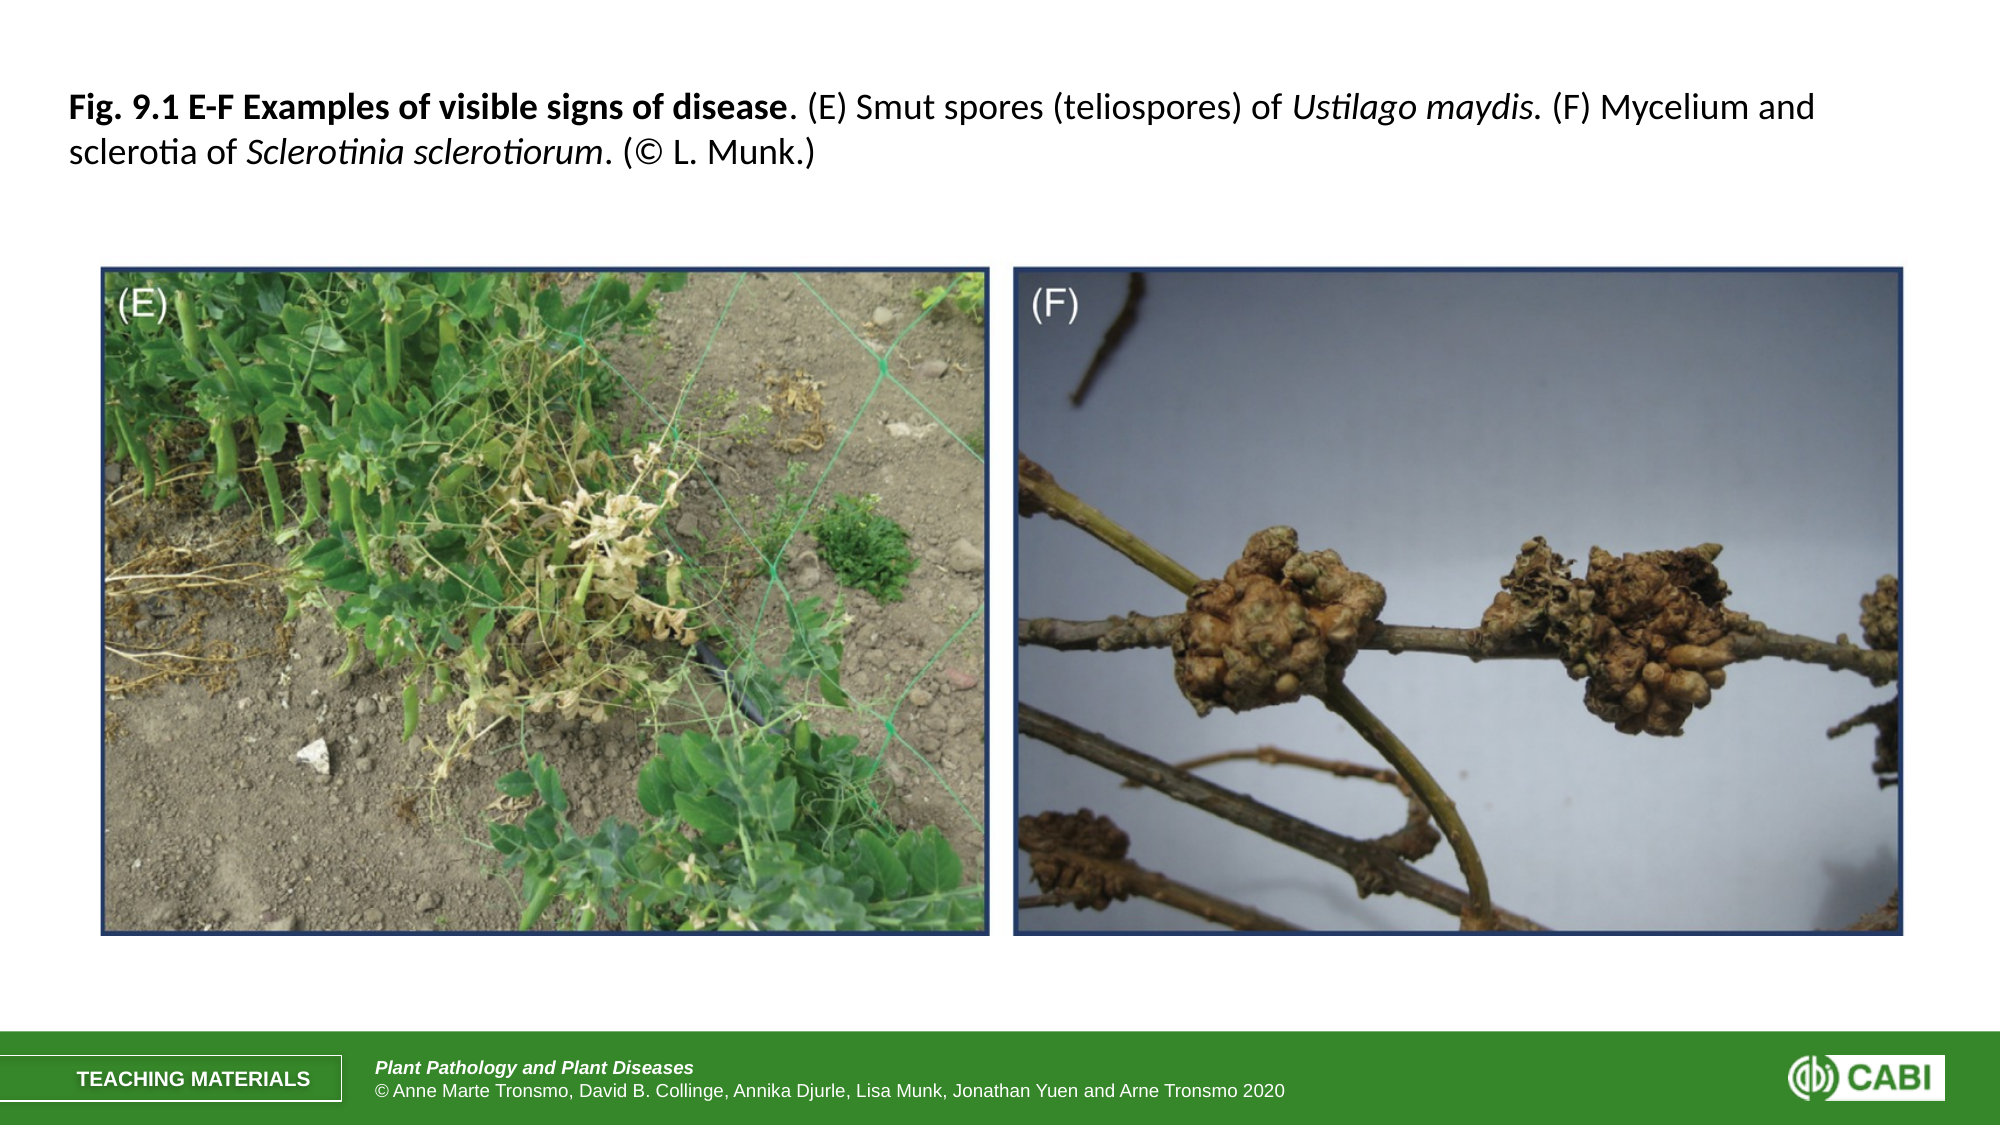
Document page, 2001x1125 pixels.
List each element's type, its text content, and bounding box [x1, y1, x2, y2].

text_box Fig. 9.1 E-F Examples of visible signs of disease. (E) Smut spores (teliospores) of Ustilago maydis. (F) Mycelium and sclerotia of Sclerotinia sclerotiorum. (© L. Munk.) [54, 74, 1937, 180]
text_box Plant Pathology and Plant Diseases © Anne Marte Tronsmo, David B. Collinge, Annika Djurle, Lisa Munk, Jonathan Yuen and Arne Tronsmo 2020 [360, 1048, 1485, 1109]
picture [1788, 1055, 1945, 1101]
picture [100, 255, 1908, 936]
